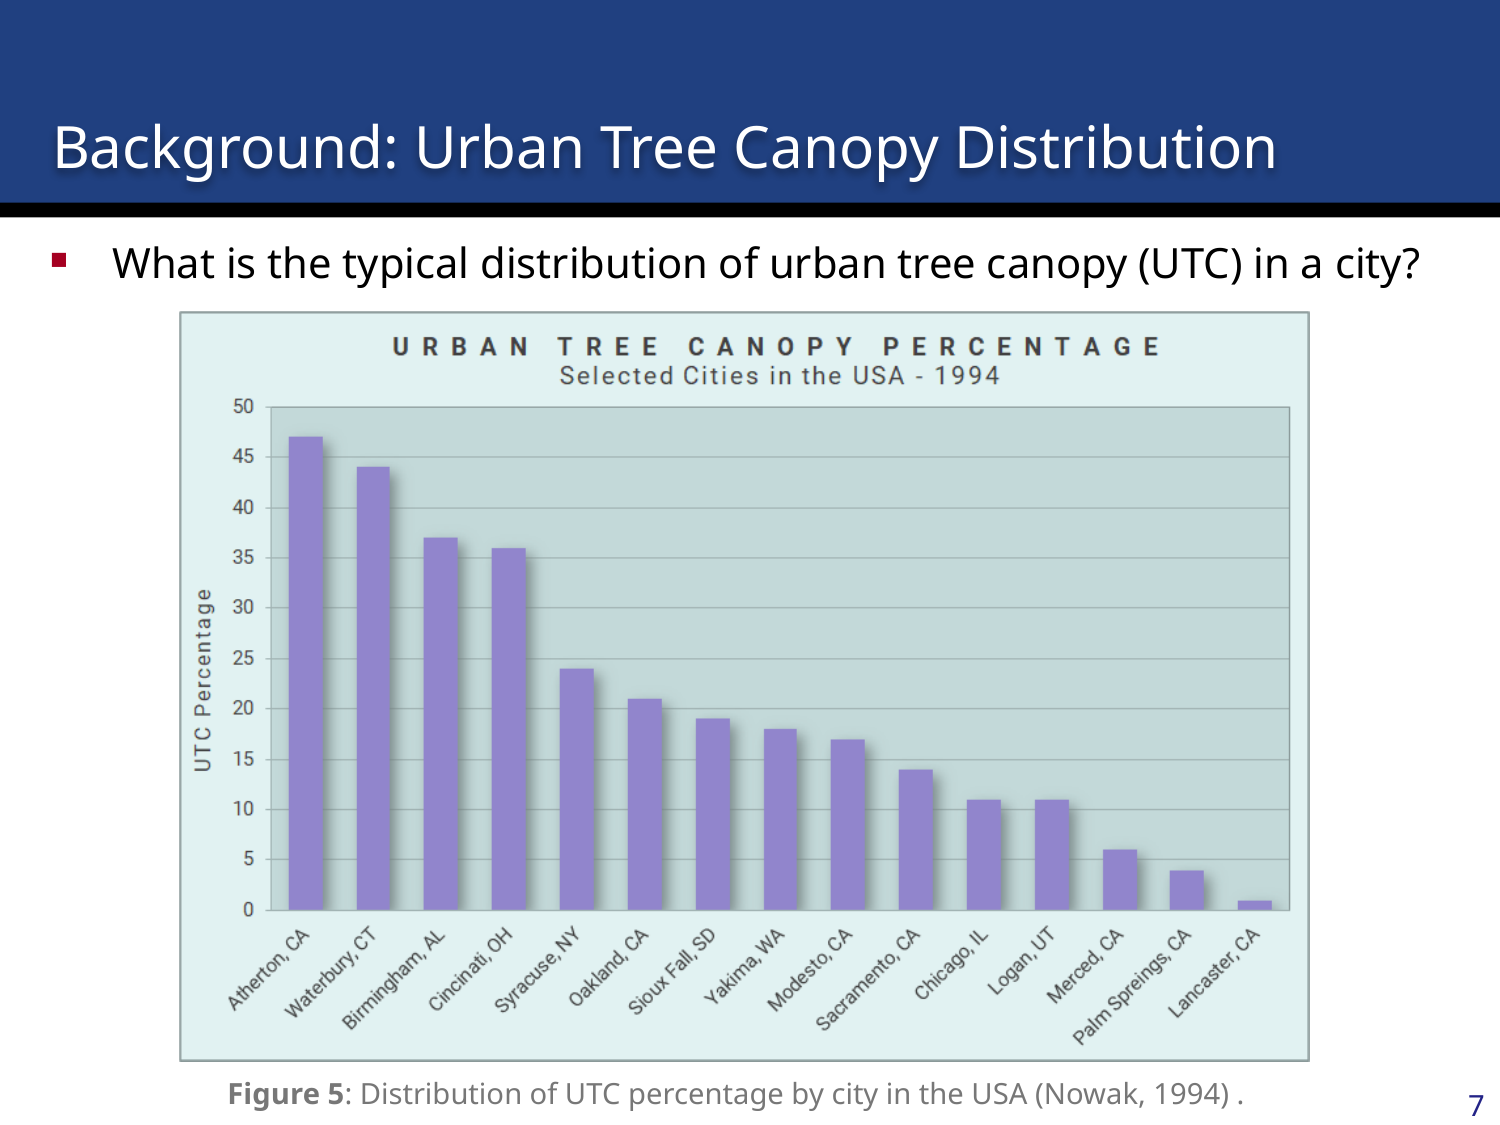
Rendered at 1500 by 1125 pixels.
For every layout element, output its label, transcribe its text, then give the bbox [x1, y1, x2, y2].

slide_number 7 [1417, 1080, 1493, 1118]
picture [178, 311, 1311, 1062]
text_box Figure 5: Distribution of UTC percentage by city in the USA (Nowak, 1994) . [167, 1067, 1305, 1118]
list What is the typical distribution of urban tree canopy (UTC) in a city? [37, 224, 1463, 1088]
title Background: Urban Tree Canopy Distribution [37, 37, 1462, 188]
